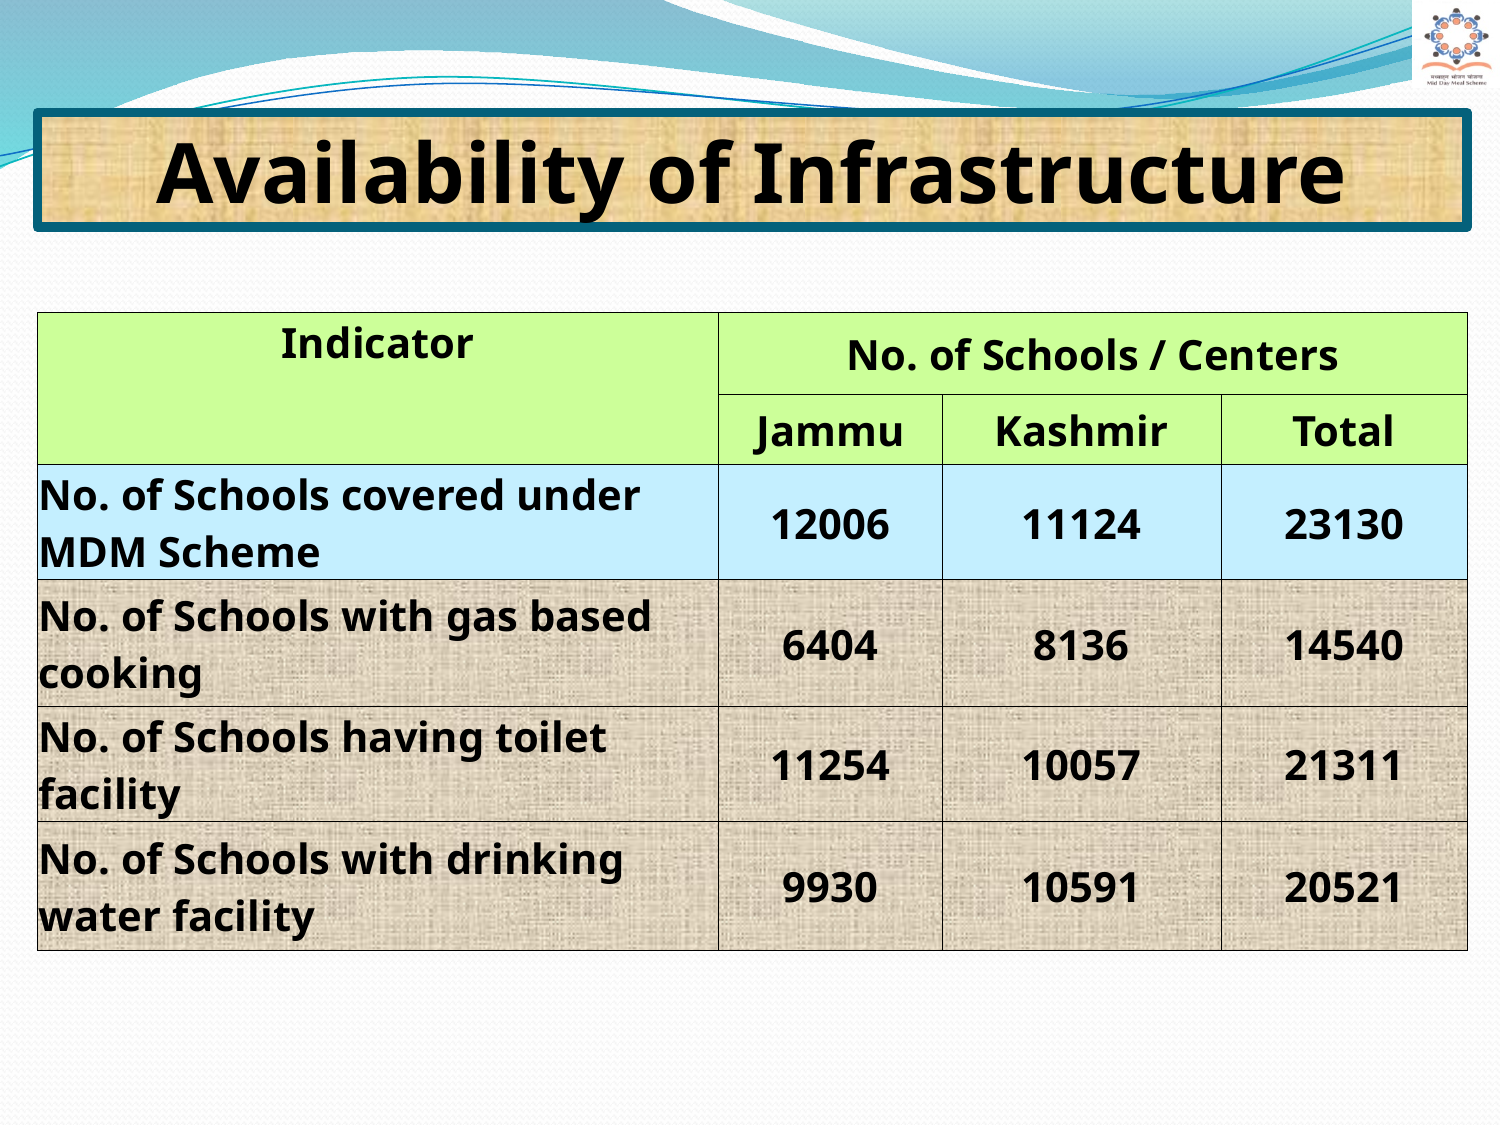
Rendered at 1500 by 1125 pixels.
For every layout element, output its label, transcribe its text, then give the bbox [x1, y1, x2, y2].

text_box Availability of Infrastructure [37, 112, 1468, 228]
table_header No. of Schools / Centers [719, 313, 1467, 394]
table_cell 11254 [719, 707, 942, 821]
table_cell 8136 [943, 580, 1221, 706]
table_cell Jammu [719, 395, 942, 464]
table_cell 12006 [719, 465, 942, 579]
table_cell 23130 [1222, 465, 1467, 579]
table_cell Total [1222, 395, 1467, 464]
table_cell 20521 [1222, 822, 1467, 950]
table_cell No. of Schools having toilet facility [38, 707, 718, 821]
picture [1412, 0, 1500, 88]
table_cell Kashmir [943, 395, 1221, 464]
table_cell 10591 [943, 822, 1221, 950]
table_cell 9930 [719, 822, 942, 950]
table_cell No. of Schools covered under MDM Scheme [38, 465, 718, 579]
table_cell 14540 [1222, 580, 1467, 706]
table_cell 11124 [943, 465, 1221, 579]
table_cell 6404 [719, 580, 942, 706]
table_header Indicator [38, 313, 718, 464]
table_cell No. of Schools with drinking water facility [38, 822, 718, 950]
table_cell 21311 [1222, 707, 1467, 821]
table_cell No. of Schools with gas based cooking [38, 580, 718, 706]
table_cell 10057 [943, 707, 1221, 821]
